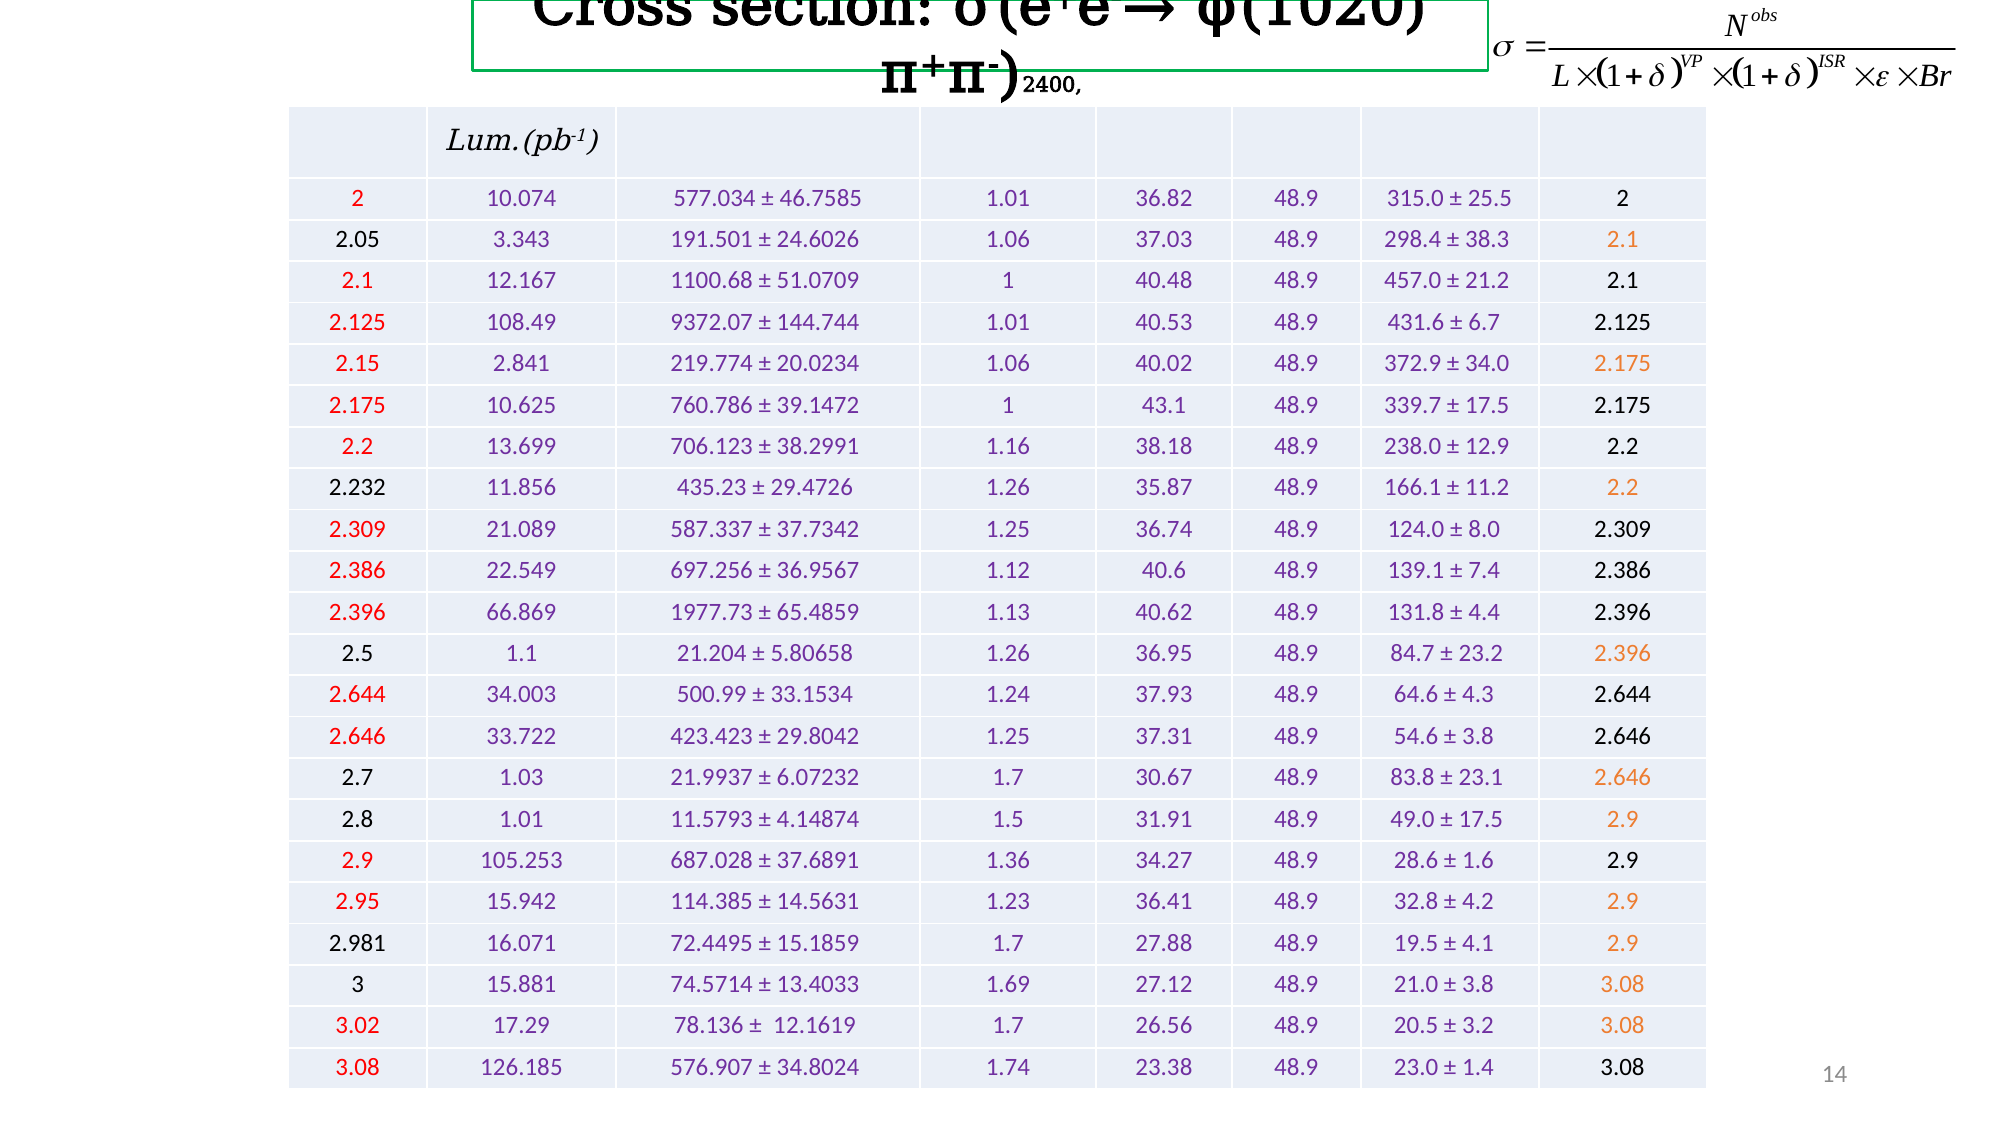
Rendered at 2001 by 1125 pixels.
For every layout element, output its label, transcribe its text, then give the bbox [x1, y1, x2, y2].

text_box Cross section: σ(e+e-→ ϕ(1020) π+π-)2400, [472, 0, 1488, 71]
slide_number 14 [1412, 1042, 1863, 1103]
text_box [1488, 0, 1962, 106]
